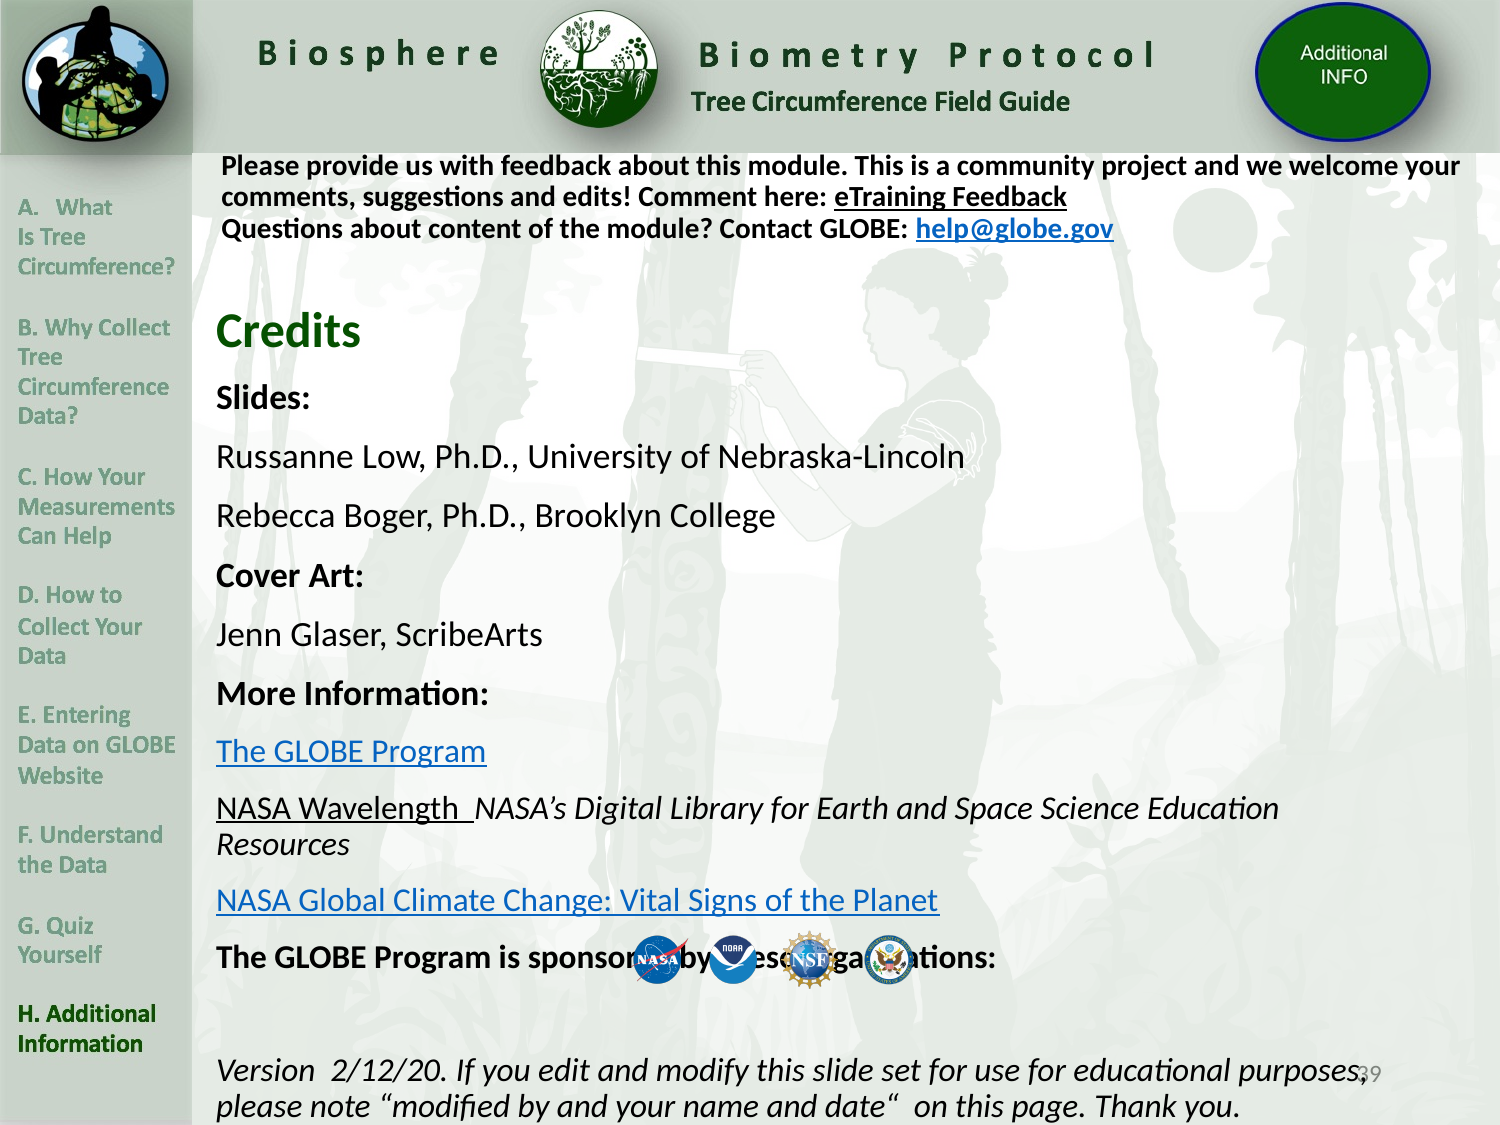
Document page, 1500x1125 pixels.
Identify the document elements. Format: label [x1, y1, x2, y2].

list [192, 153, 1500, 1125]
picture [0, 0, 1500, 1125]
picture [626, 929, 924, 992]
